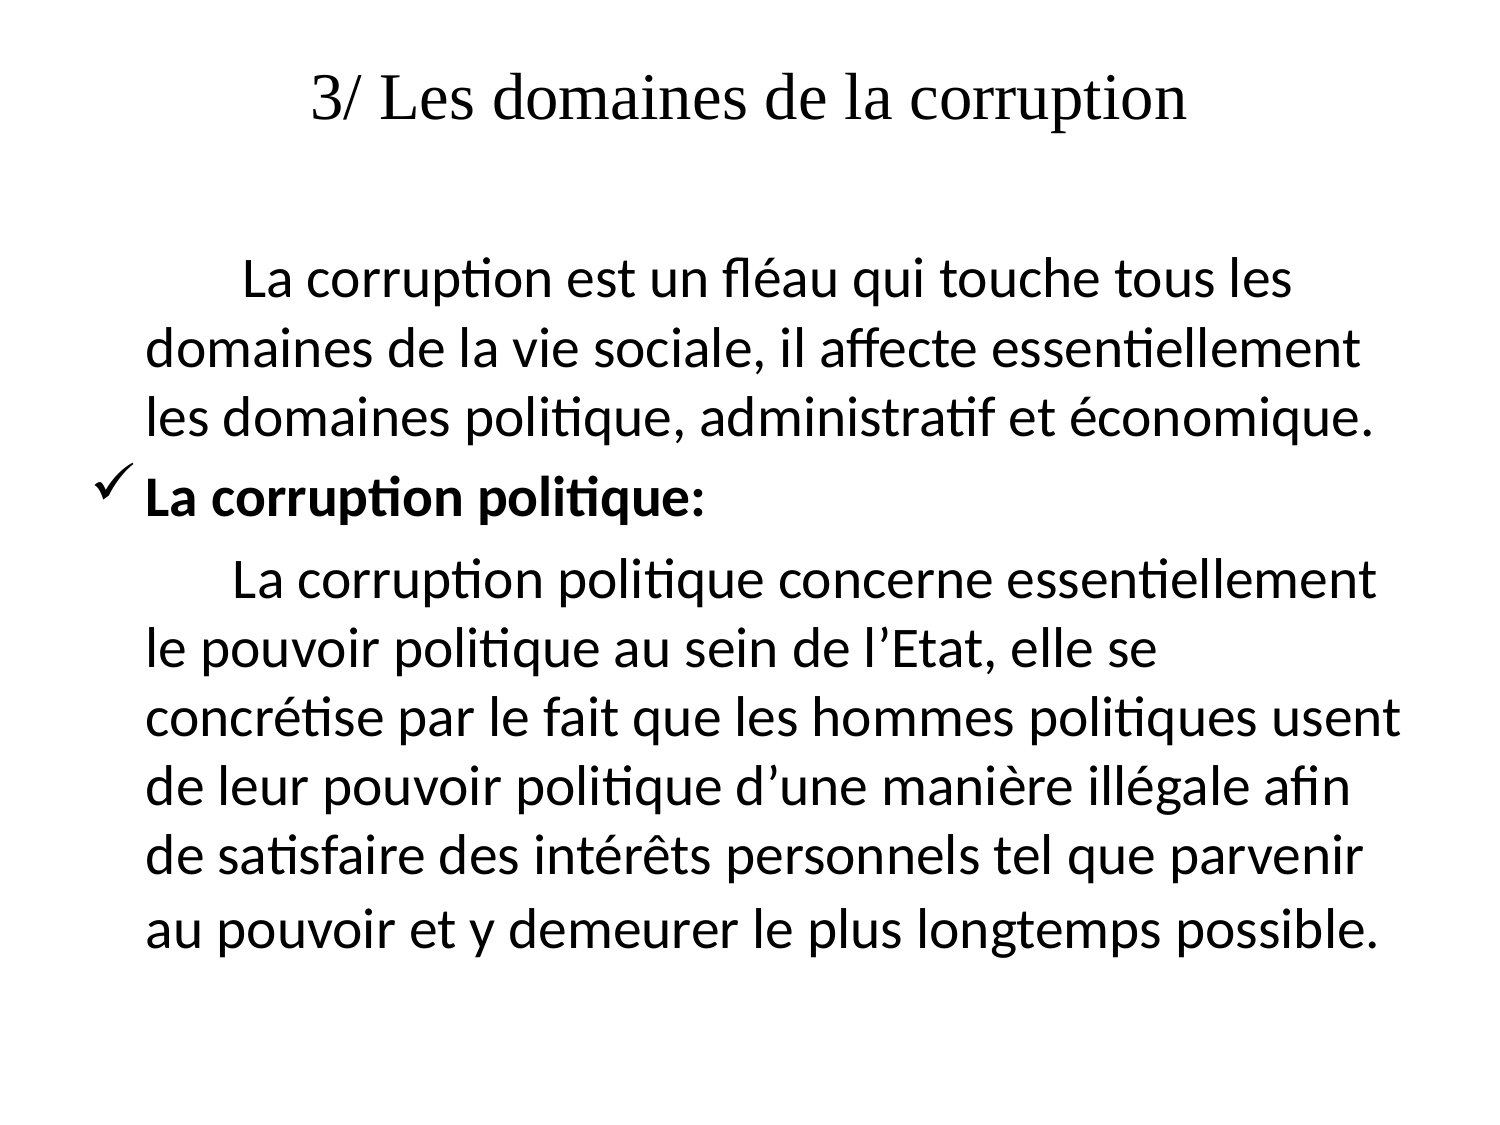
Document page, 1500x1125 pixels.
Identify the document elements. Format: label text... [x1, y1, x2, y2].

list La corruption est un fléau qui touche tous les domaines de la vie sociale, il affecte essentiellement les domaines politique, administratif et économique. La corruption politique: La corruption politique concerne essentiellement le pouvoir politique au sein de l’Etat, elle se concrétise par le fait que les hommes politiques usent de leur pouvoir politique d’une manière illégale afin de satisfaire des intérêts personnels tel que parvenir au pouvoir et y demeurer le plus longtemps possible. [75, 140, 1425, 1005]
title 3/ Les domaines de la corruption [75, 45, 1425, 140]
